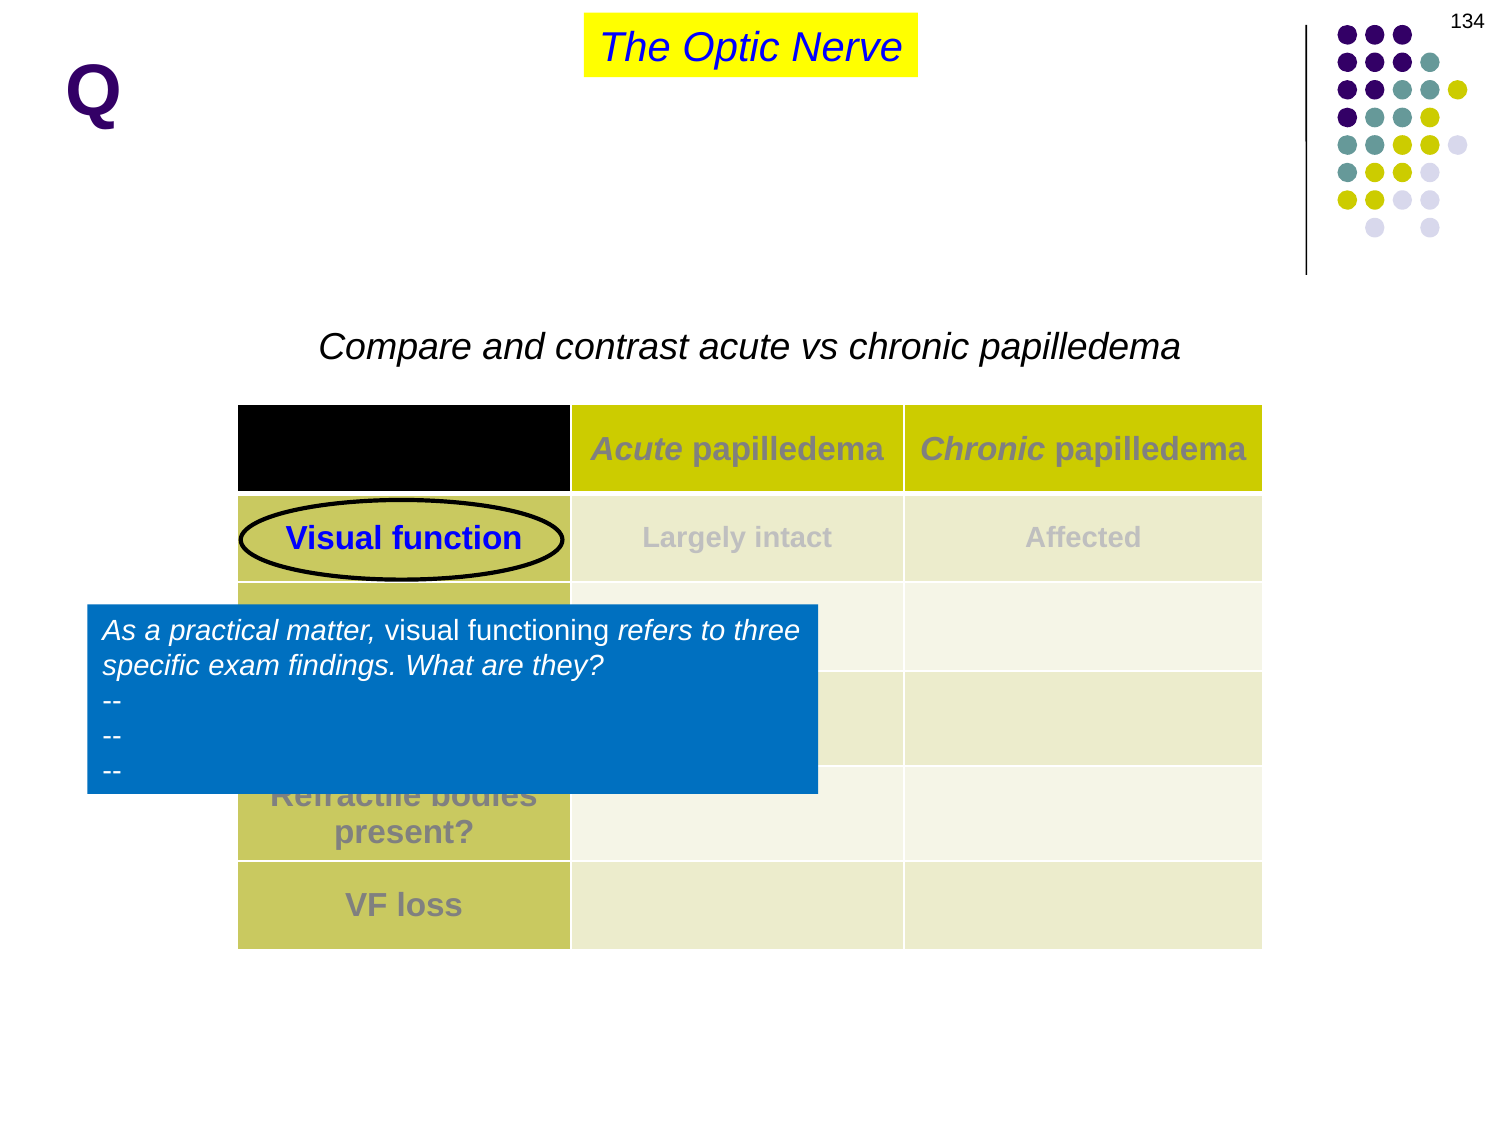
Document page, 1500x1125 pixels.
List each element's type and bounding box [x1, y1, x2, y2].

table_header [238, 405, 570, 491]
table_cell [819, 672, 903, 765]
table_cell [905, 583, 1262, 670]
table_cell [238, 583, 570, 604]
table_header [905, 405, 1262, 491]
table_cell [905, 672, 1262, 765]
table_cell [572, 583, 903, 670]
table_header [572, 405, 903, 491]
table_cell [905, 767, 1262, 860]
text_box [87, 604, 819, 794]
text_box [583, 12, 918, 78]
table_cell [238, 862, 570, 949]
table_cell [572, 496, 903, 581]
table_cell [572, 767, 903, 860]
slide_number [1149, 0, 1500, 75]
table_cell [238, 543, 354, 581]
title [50, 57, 1288, 138]
table_cell [238, 496, 570, 581]
text_box [303, 314, 1197, 375]
table_cell [905, 862, 1262, 949]
table_cell [238, 794, 570, 860]
text_box [238, 497, 565, 582]
table_cell [905, 496, 1262, 581]
table_cell [572, 862, 903, 949]
